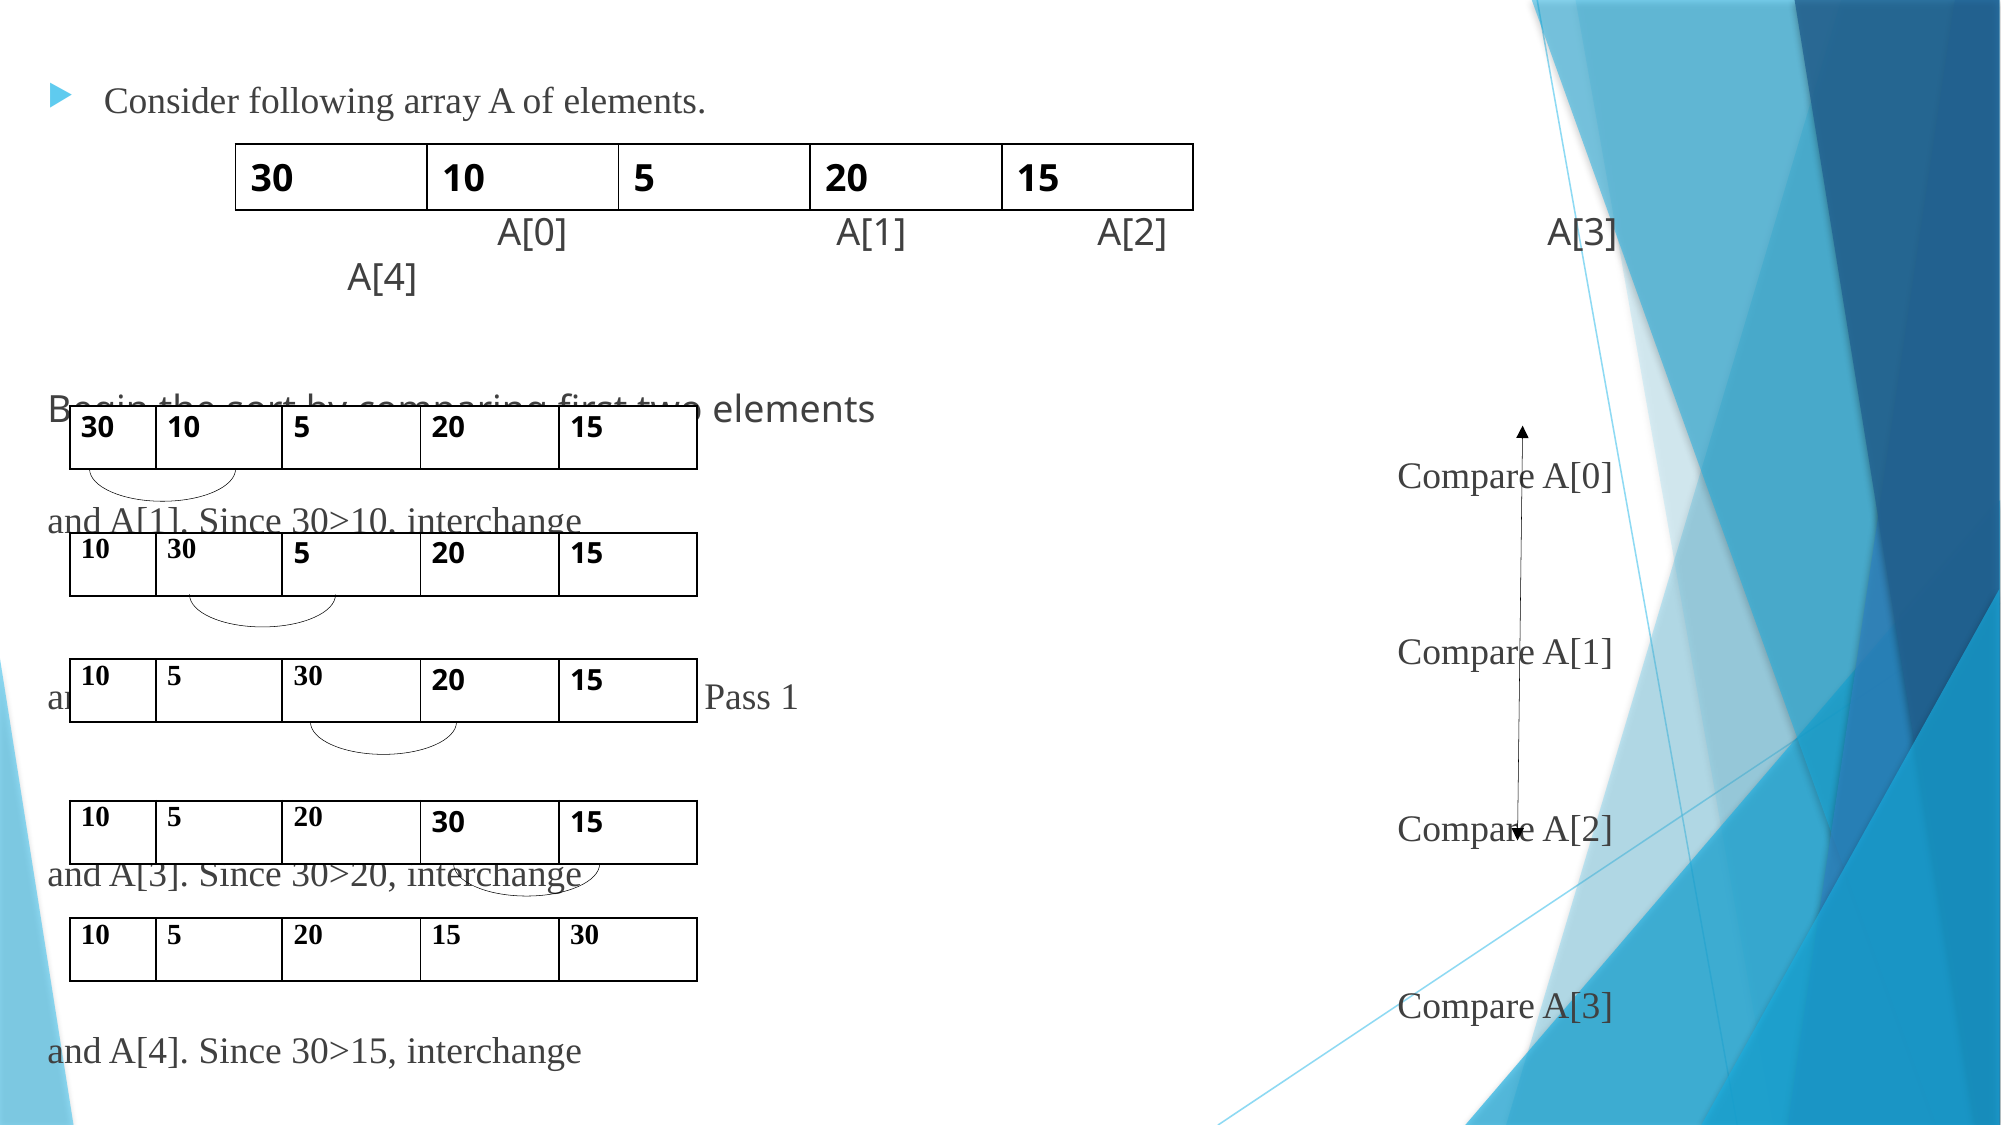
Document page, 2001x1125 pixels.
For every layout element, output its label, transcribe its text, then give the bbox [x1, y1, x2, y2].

table_header 5 [157, 919, 281, 980]
table_header 30 [236, 145, 426, 209]
table_header 20 [811, 145, 1001, 209]
table_header 15 [560, 660, 696, 721]
table_header 15 [560, 534, 696, 595]
table_header 20 [421, 534, 558, 595]
table_header 30 [560, 919, 696, 980]
table_header 5 [157, 802, 281, 863]
table_header 20 [421, 407, 558, 468]
table_header 10 [71, 534, 155, 595]
table_header 15 [560, 802, 696, 863]
table_header 10 [71, 802, 155, 863]
text_box [189, 594, 336, 627]
table_header 30 [283, 660, 420, 721]
table_header 10 [71, 919, 155, 980]
table_header 20 [283, 802, 420, 863]
text_box [310, 721, 457, 755]
table_header 15 [421, 919, 558, 980]
table_header 15 [1003, 145, 1192, 209]
table_header 10 [71, 660, 155, 721]
table_header 10 [157, 407, 281, 468]
text_box [89, 468, 236, 502]
text_box [453, 863, 600, 897]
table_header 30 [71, 407, 155, 468]
table_header 20 [283, 919, 420, 980]
table_header 15 [560, 407, 696, 468]
text_box [1511, 425, 1529, 841]
table_header 20 [421, 660, 558, 721]
list Consider following array A of elements. A A[0] A[1] A[2] A[3] A[4] Begin the sort by comparing first two elements Compare A[0] and A[1]. Since 30>10, interchange Compare A[1] and A[2]. Since 30>5, interchange Pass 1 Compare A[2] and A[3]. Since 30>20, interchange Compare A[3] and A[4]. Since 30>15, interchange Largest element 30 has bubble up to last position [32, 68, 1664, 1071]
table_header 30 [157, 534, 281, 595]
table_header 10 [428, 145, 618, 209]
table_header 5 [283, 407, 420, 468]
table_header 30 [421, 802, 558, 863]
table_header 5 [283, 534, 420, 595]
table_header 5 [619, 145, 809, 209]
table_header 5 [157, 660, 281, 721]
